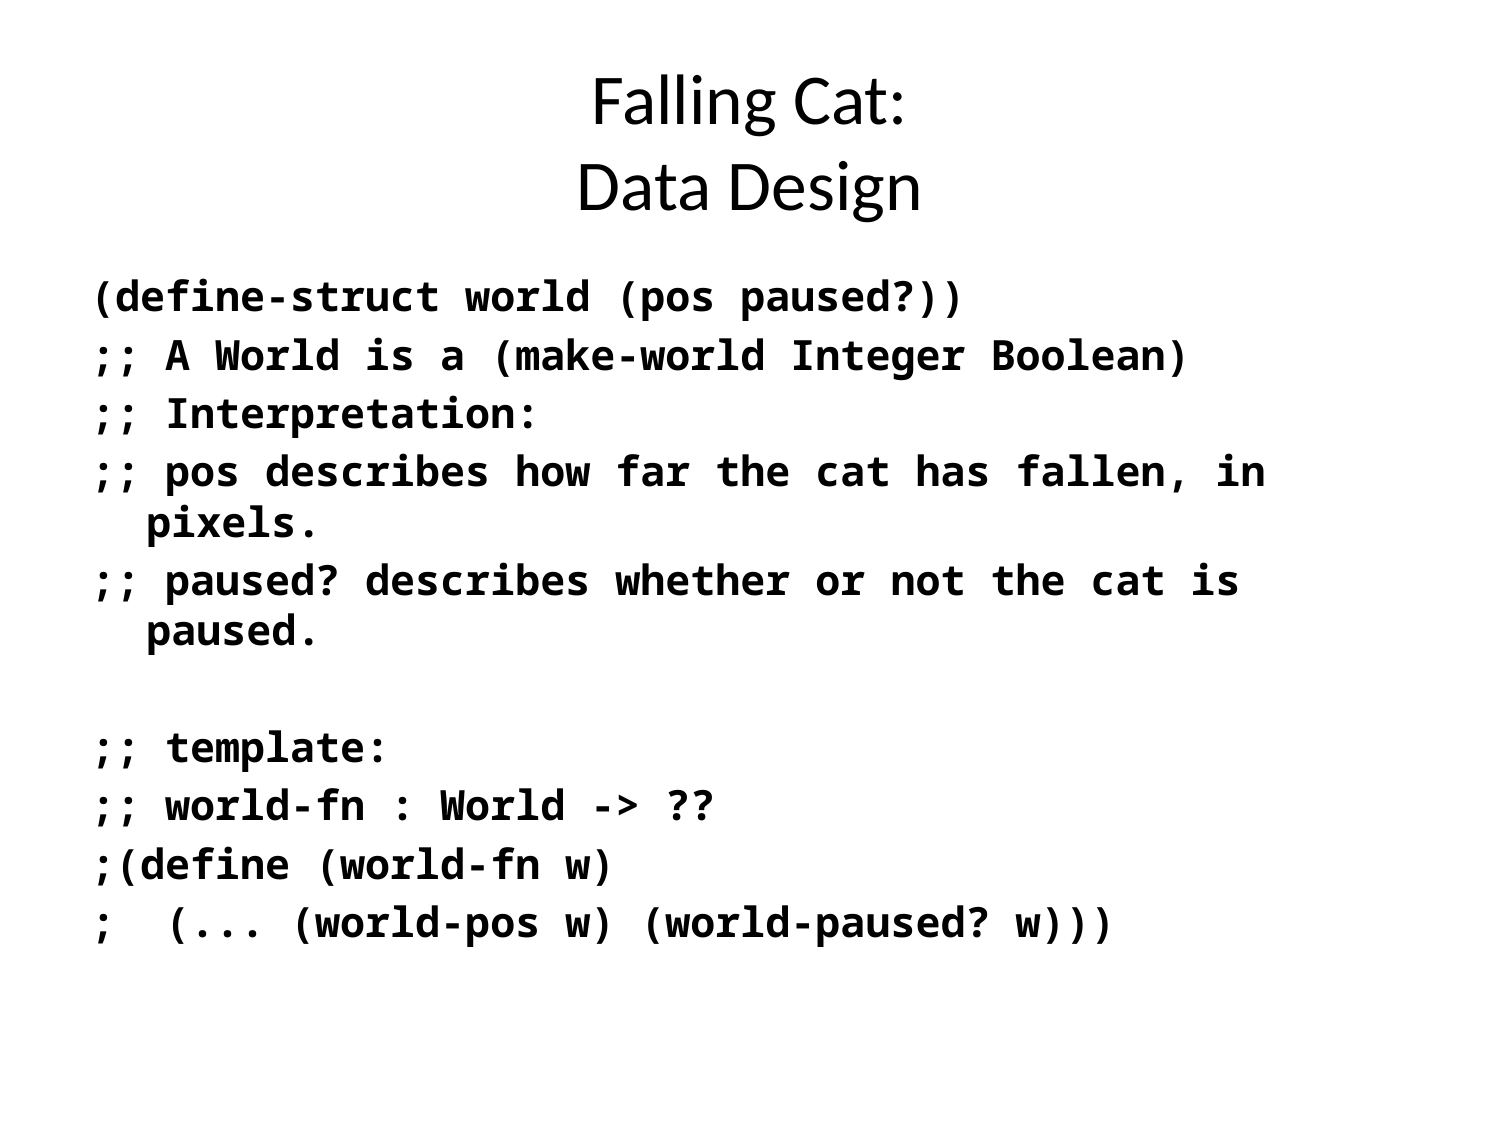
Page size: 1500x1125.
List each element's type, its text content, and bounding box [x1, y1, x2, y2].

title Falling Cat: Data Design [75, 45, 1425, 233]
list (define-struct world (pos paused?)) ;; A World is a (make-world Integer Boolean) ;; Interpretation: ;; pos describes how far the cat has fallen, in pixels. ;; paused? describes whether or not the cat is paused. ;; template: ;; world-fn : World -> ?? ;(define (world-fn w) ; (... (world-pos w) (world-paused? w))) [75, 262, 1425, 1005]
